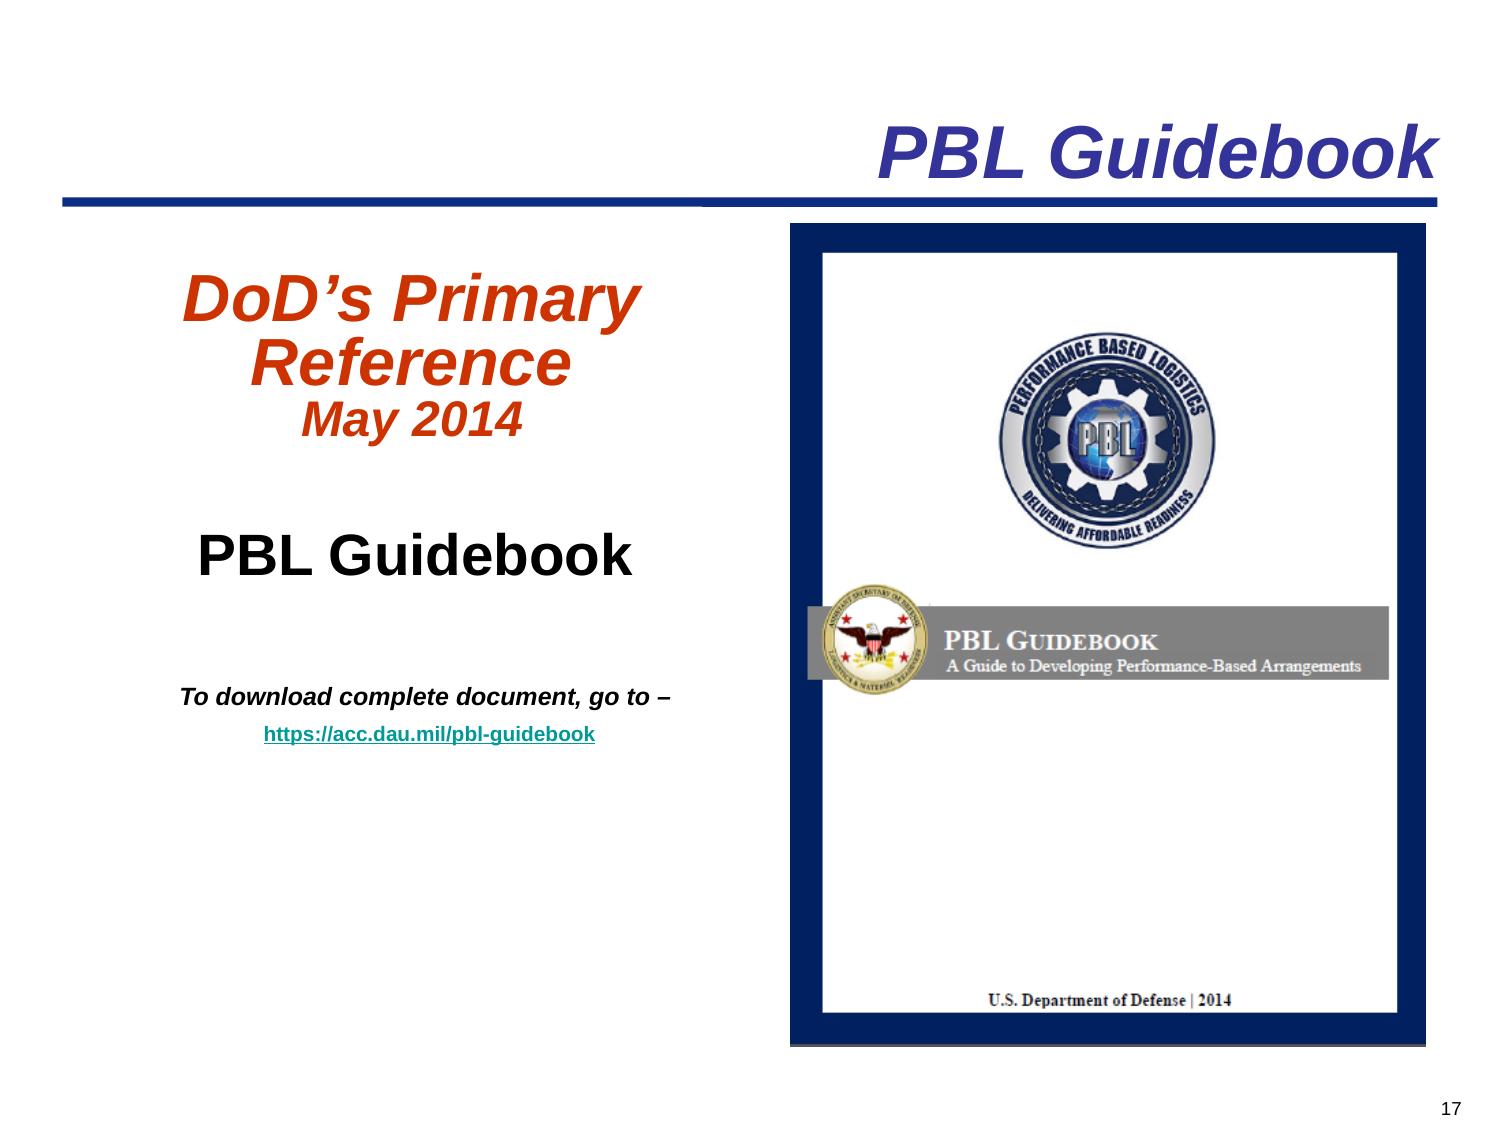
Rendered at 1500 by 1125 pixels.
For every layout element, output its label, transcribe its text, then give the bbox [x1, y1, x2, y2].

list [789, 223, 1426, 1047]
text_box PBL Guidebook [103, 55, 1454, 243]
subtitle PBL Guidebook [103, 509, 728, 606]
title DoD’s Primary Reference May 2014 [52, 264, 772, 453]
text_box To download complete document, go to – https://acc.dau.mil/pbl-guidebook [66, 672, 784, 753]
